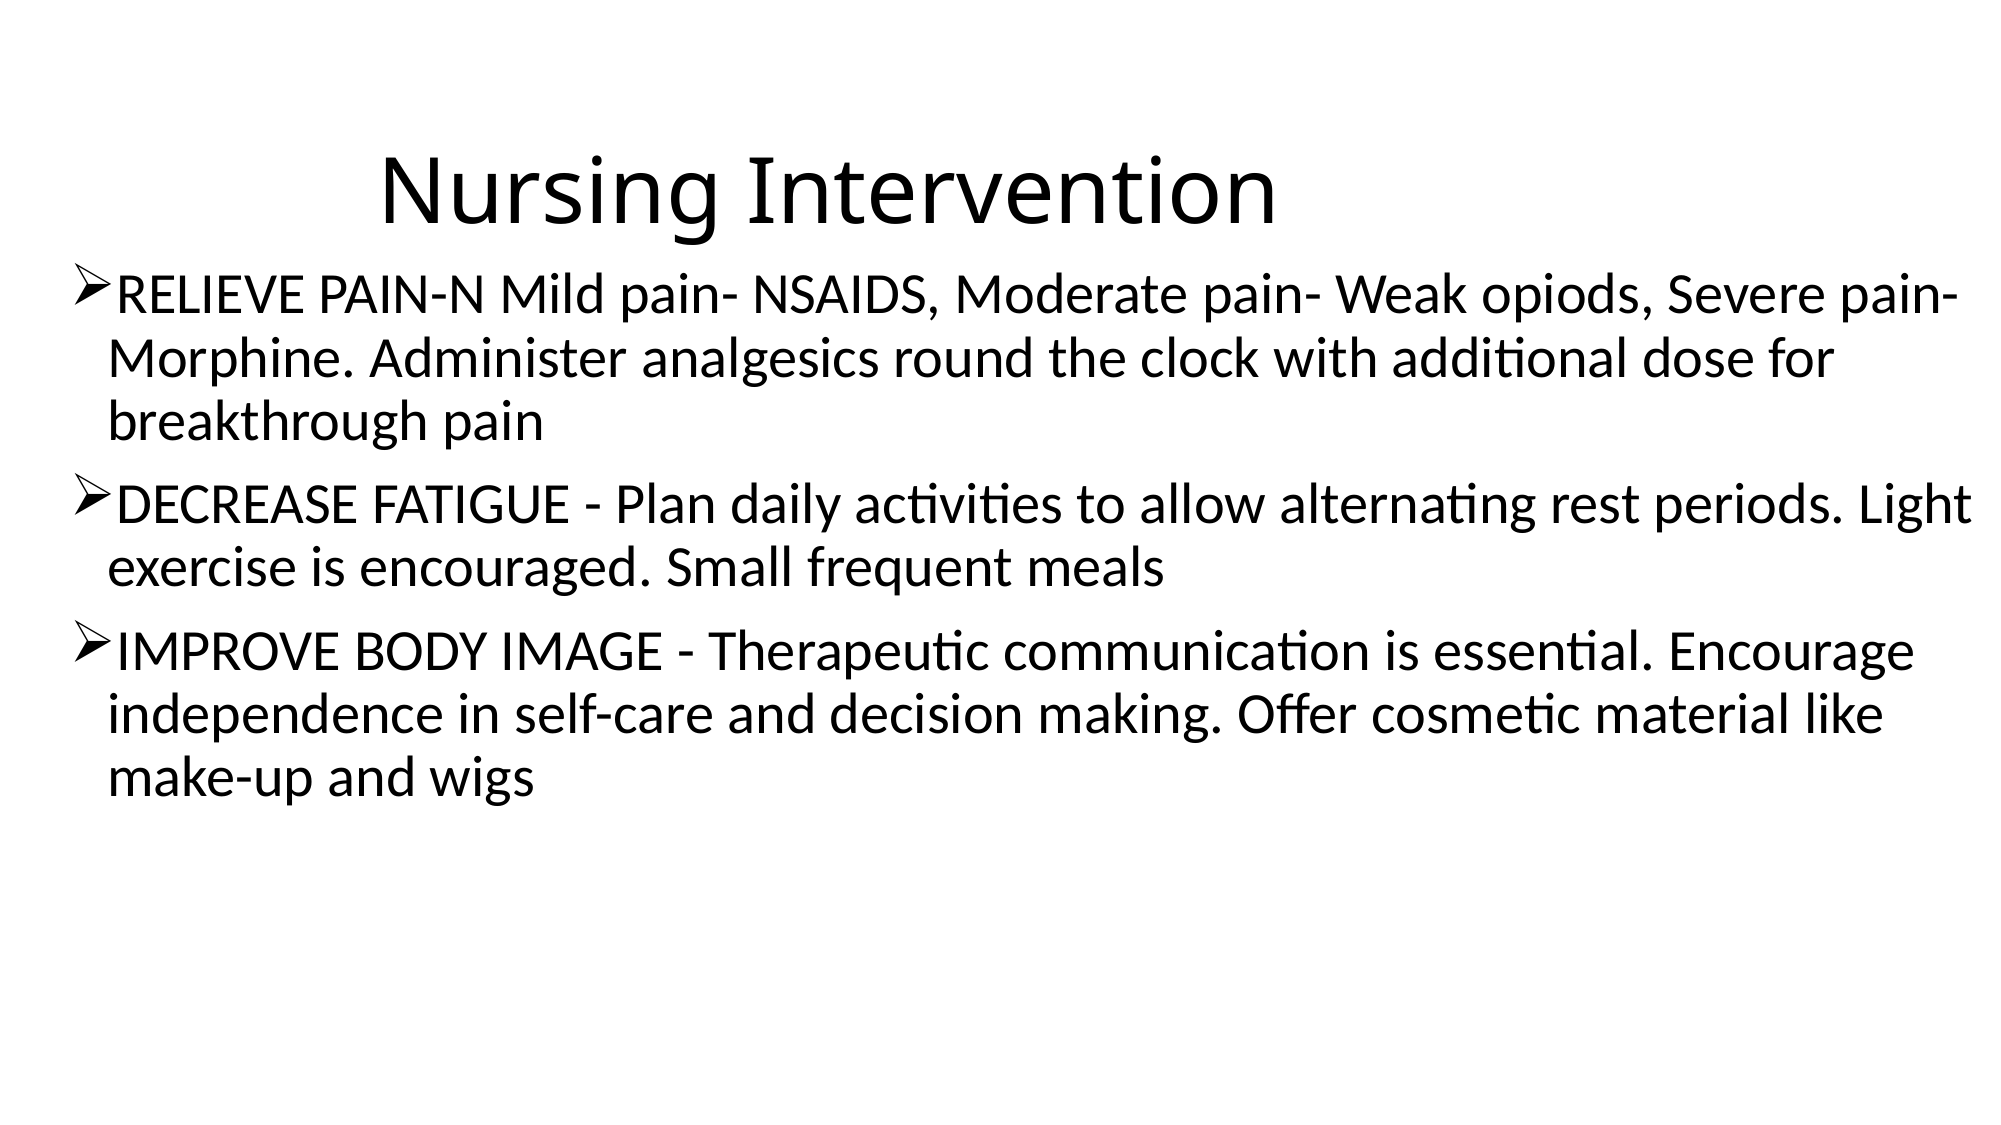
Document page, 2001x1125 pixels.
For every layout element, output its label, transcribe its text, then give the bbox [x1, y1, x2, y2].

list RELIEVE PAIN-N Mild pain- NSAIDS, Moderate pain- Weak opiods, Severe pain- Morphine. Administer analgesics round the clock with additional dose for breakthrough pain DECREASE FATIGUE - Plan daily activities to allow alternating rest periods. Light exercise is encouraged. Small frequent meals IMPROVE BODY IMAGE - Therapeutic communication is essential. Encourage independence in self-care and decision making. Offer cosmetic material like make-up and wigs [55, 256, 2000, 1063]
title Nursing Intervention [362, 131, 1638, 256]
